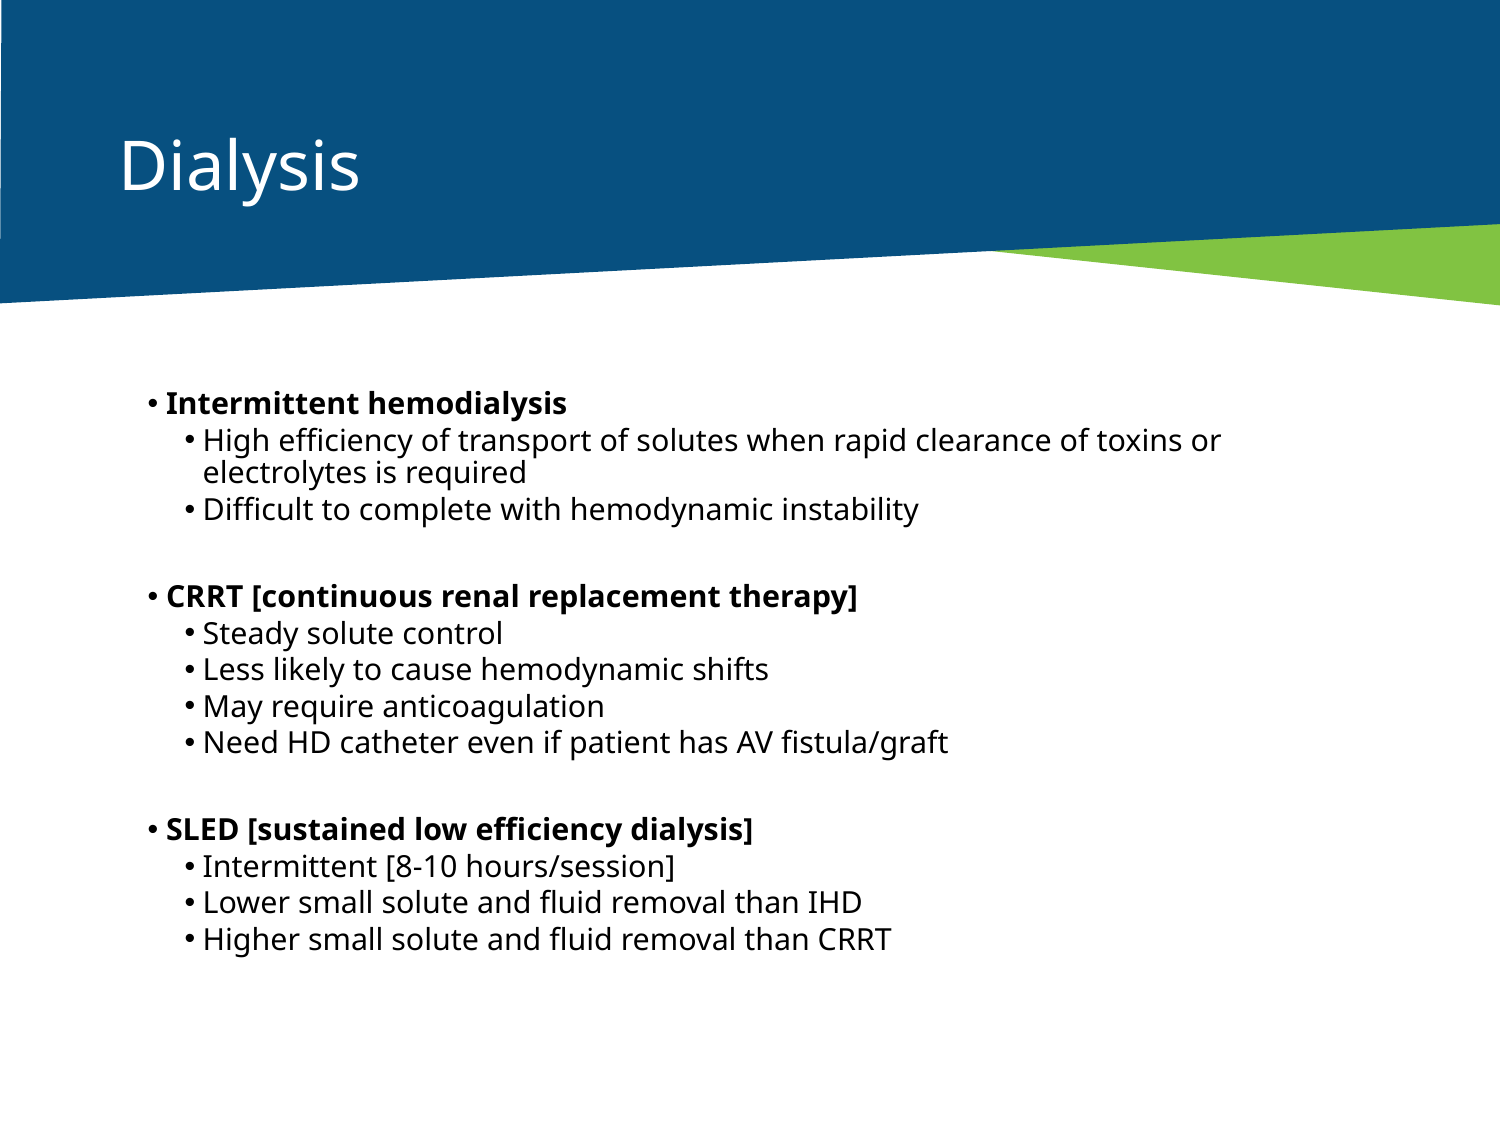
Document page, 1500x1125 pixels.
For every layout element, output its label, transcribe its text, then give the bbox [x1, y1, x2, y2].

title Dialysis [103, 59, 1397, 278]
list Intermittent hemodialysis High efficiency of transport of solutes when rapid clearance of toxins or electrolytes is required Difficult to complete with hemodynamic instability CRRT [continuous renal replacement therapy] Steady solute control Less likely to cause hemodynamic shifts May require anticoagulation Need HD catheter even if patient has AV fistula/graft SLED [sustained low efficiency dialysis] Intermittent [8-10 hours/session] Lower small solute and fluid removal than IHD Higher small solute and fluid removal than CRRT [95, 353, 1390, 973]
